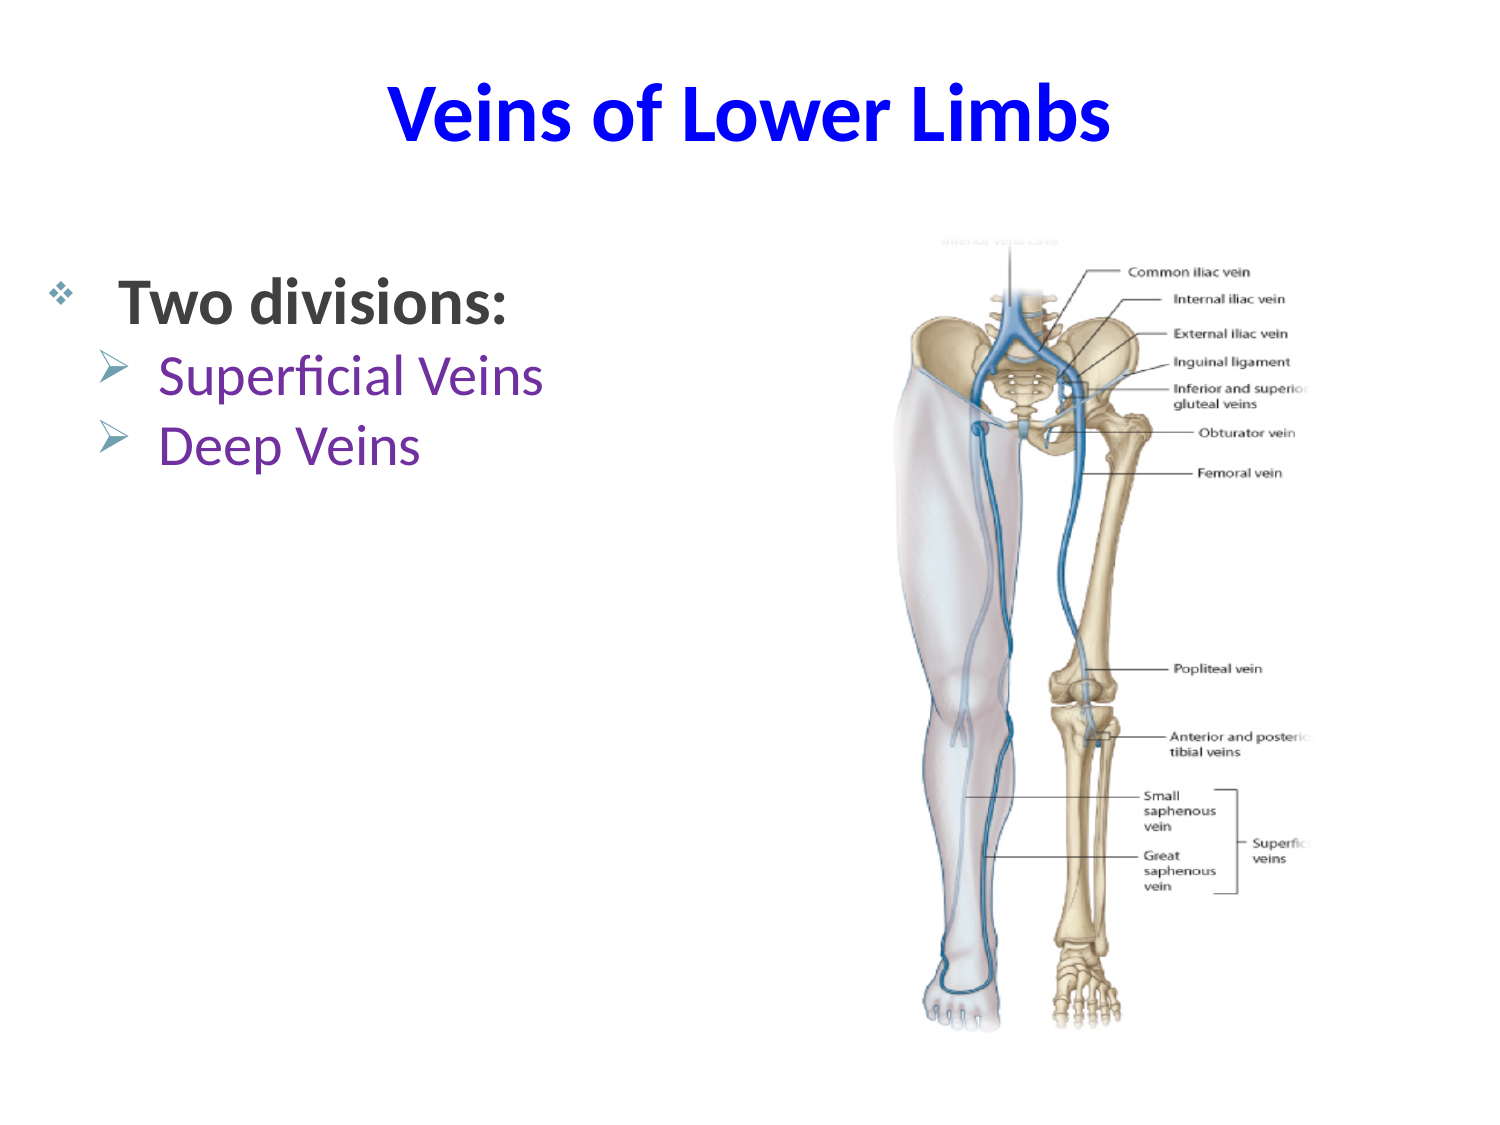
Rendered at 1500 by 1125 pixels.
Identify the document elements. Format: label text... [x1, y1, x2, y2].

title Veins of Lower Limbs [74, 6, 1426, 210]
list Two divisions: Superficial Veins Deep Veins [24, 249, 617, 903]
picture [887, 235, 1314, 1038]
